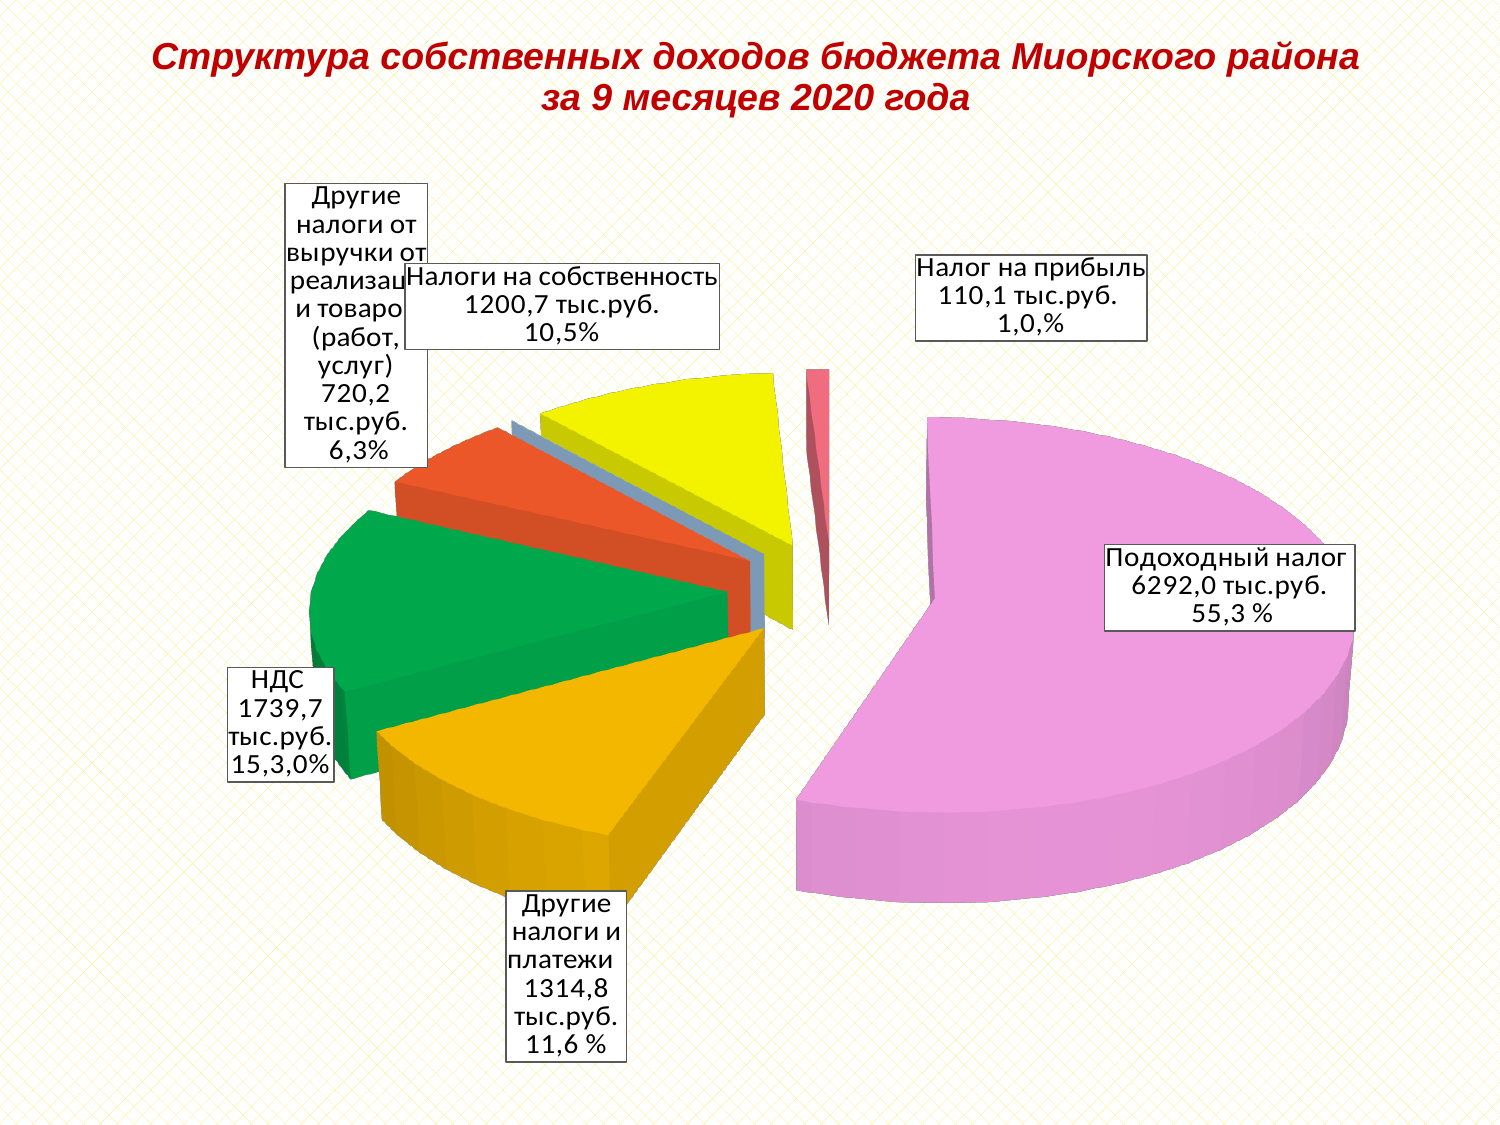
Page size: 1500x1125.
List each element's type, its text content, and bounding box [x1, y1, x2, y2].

chart [76, 137, 1459, 1071]
title Структура собственных доходов бюджета Миорского района за 9 месяцев 2020 года [100, 19, 1412, 137]
